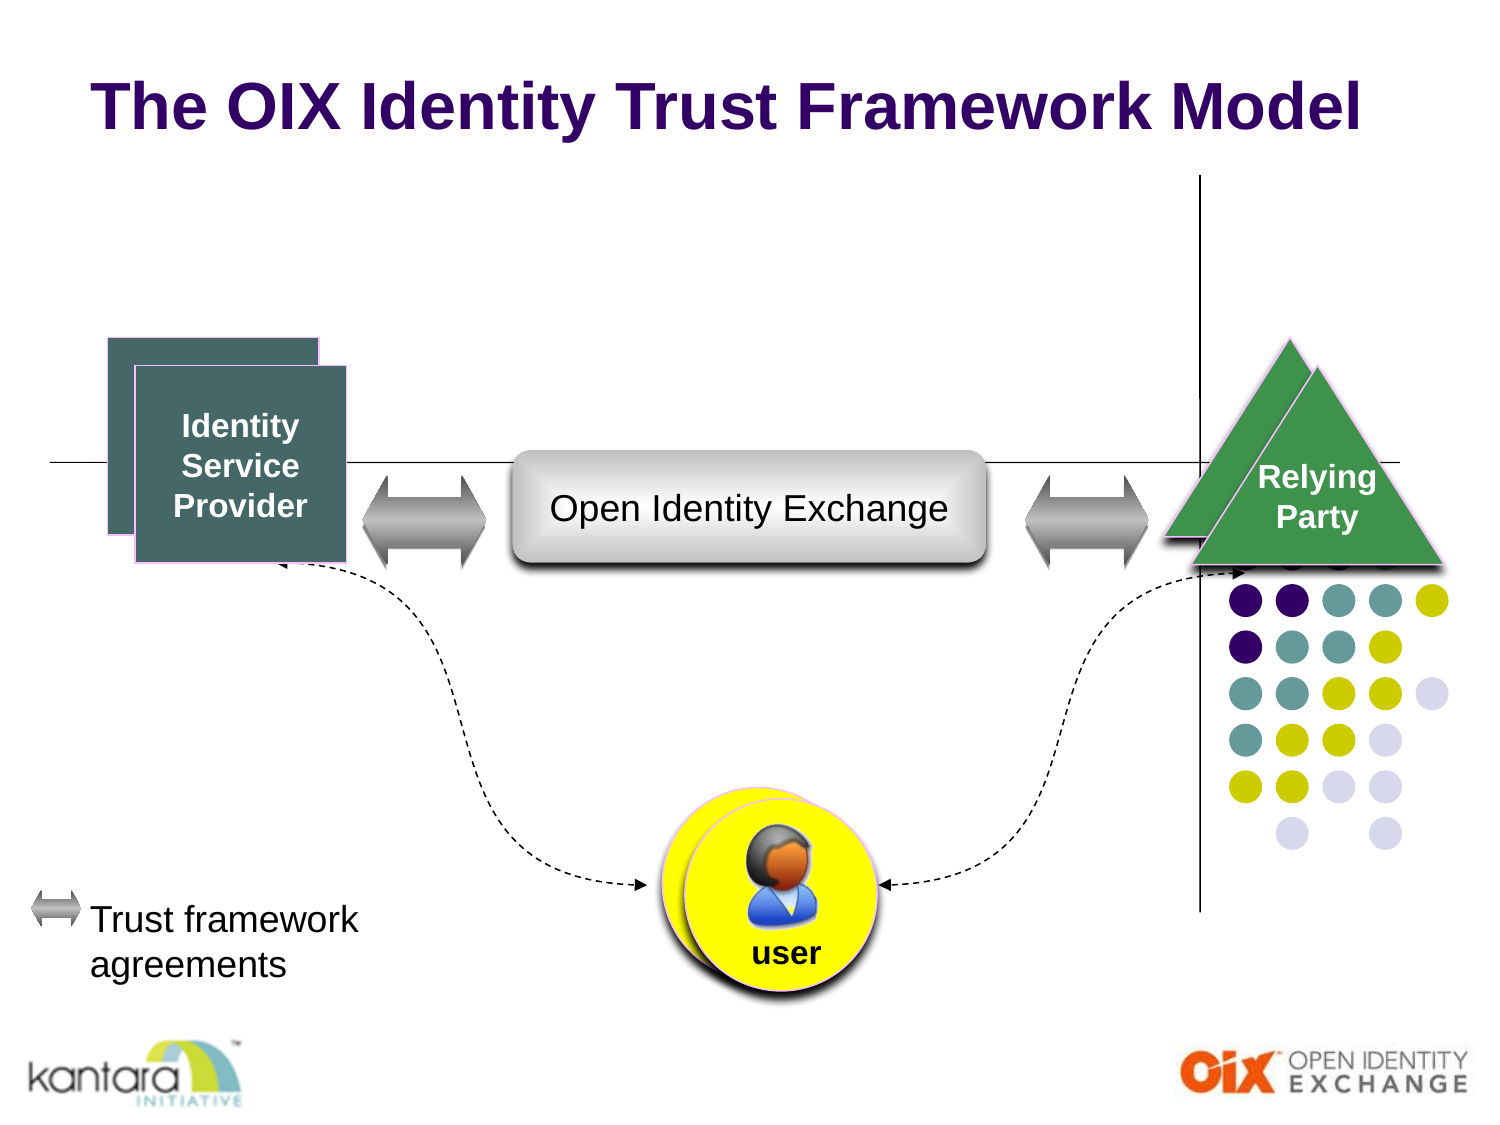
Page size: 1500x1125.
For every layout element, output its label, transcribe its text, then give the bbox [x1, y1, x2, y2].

text_box [1025, 474, 1149, 560]
picture [1174, 1043, 1476, 1101]
text_box [31, 890, 82, 927]
text_box Trust framework agreements [75, 887, 563, 993]
text_box Open Identity Exchange [512, 449, 987, 560]
text_box Identity Service Provider [135, 365, 347, 563]
text_box [362, 474, 487, 560]
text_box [662, 787, 878, 992]
text_box [107, 337, 319, 536]
text_box Relying Party [1193, 365, 1445, 565]
text_box [1163, 337, 1311, 537]
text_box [274, 562, 1246, 886]
picture [12, 1031, 262, 1113]
title The OIX Identity Trust Framework Model [74, 19, 1401, 151]
